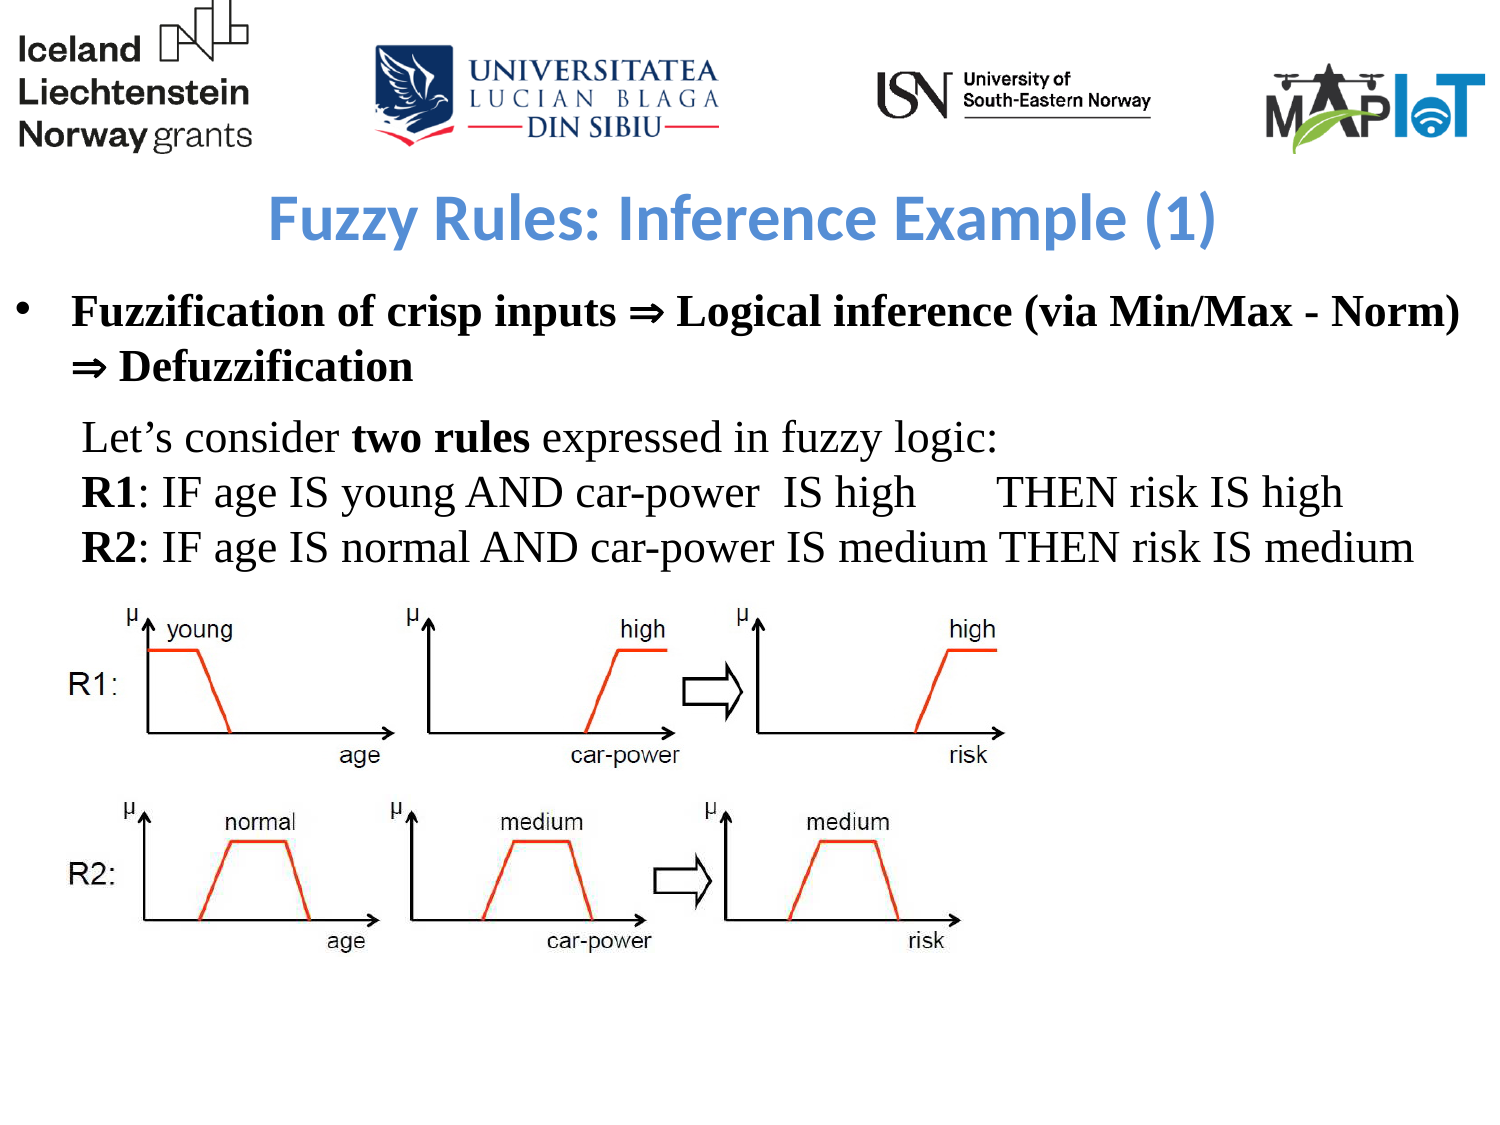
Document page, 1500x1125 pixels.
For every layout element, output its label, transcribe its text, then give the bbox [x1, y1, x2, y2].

text_box Let’s consider two rules expressed in fuzzy logic: R1: IF age IS young AND car-power IS high THEN risk IS high R2: IF age IS normal AND car-power IS medium THEN risk IS medium [66, 399, 1482, 580]
picture [0, 0, 1500, 154]
title Fuzzy Rules: Inference Example (1) [0, 163, 1488, 273]
picture [66, 794, 969, 958]
picture [66, 599, 1012, 772]
text_box Fuzzification of crisp inputs  Logical inference (via Min/Max - Norm)  Defuzzification [0, 273, 1500, 398]
